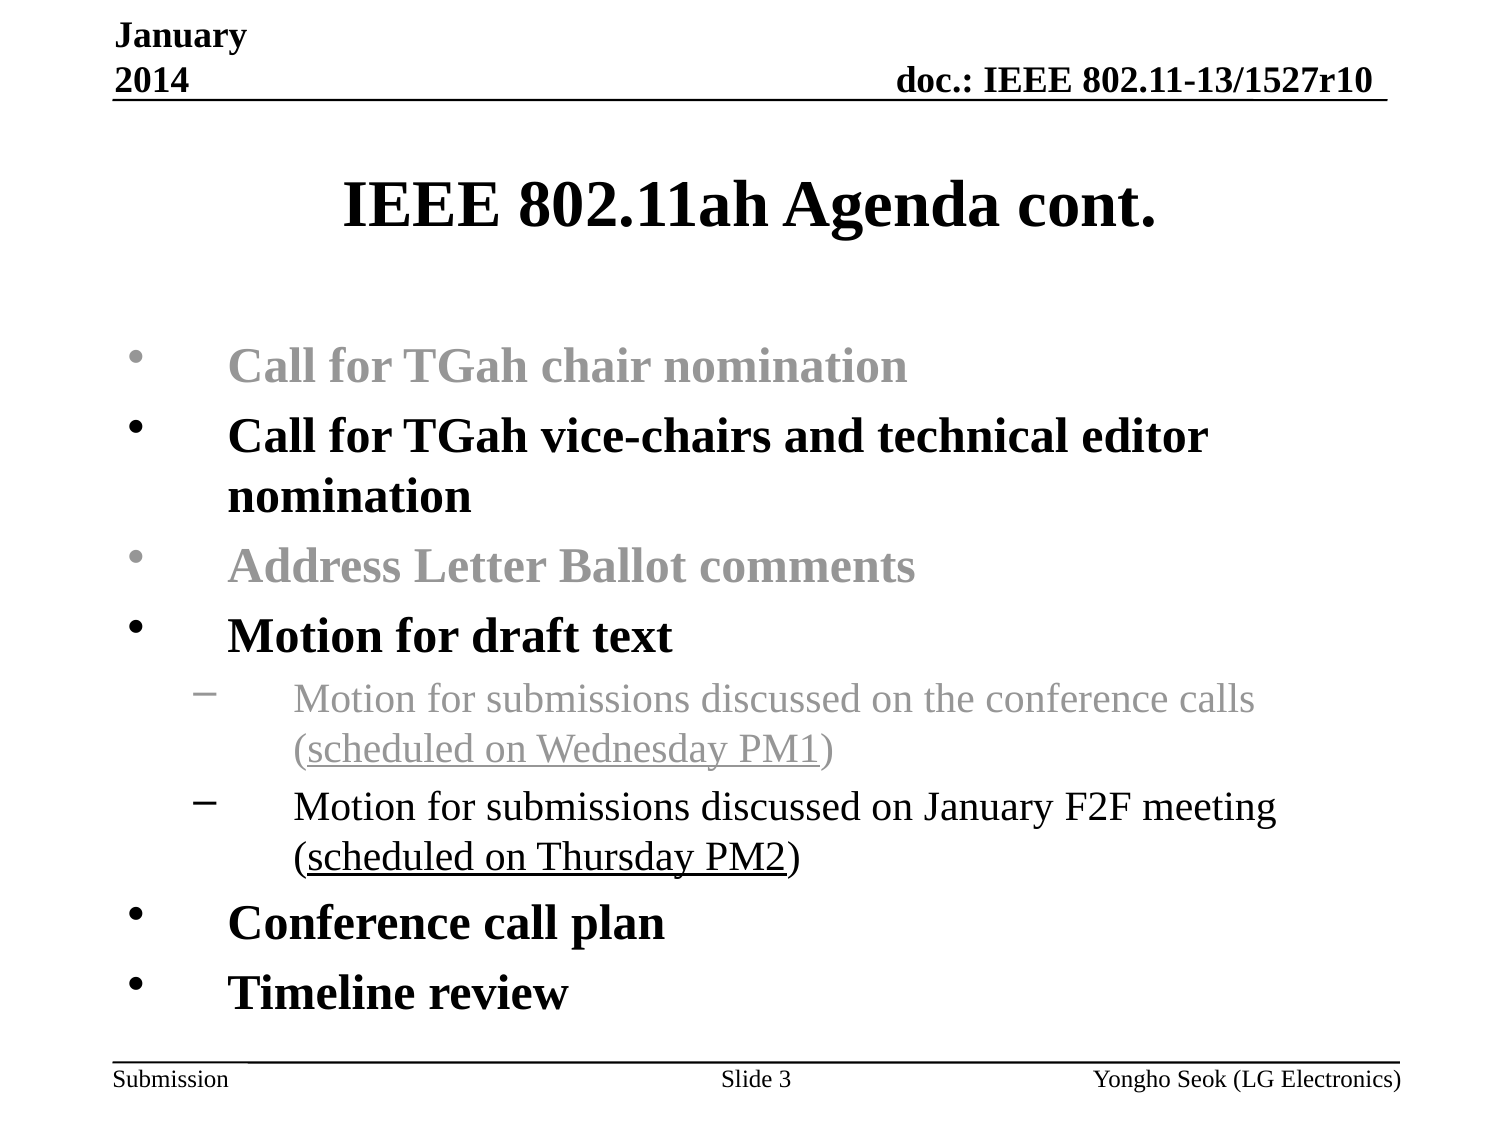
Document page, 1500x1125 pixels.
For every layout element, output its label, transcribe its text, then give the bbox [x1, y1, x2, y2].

slide_number Slide 3 [712, 1061, 800, 1093]
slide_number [114, 54, 333, 101]
title IEEE 802.11ah Agenda cont. [112, 112, 1388, 288]
footer Yongho Seok (LG Electronics) [1088, 1061, 1402, 1093]
list Call for TGah chair nomination Call for TGah vice-chairs and technical editor nomination Address Letter Ballot comments Motion for draft text Motion for submissions discussed on the conference calls (scheduled on Wednesday PM1) Motion for submissions discussed on January F2F meeting (scheduled on Thursday PM2) Conference call plan Timeline review [112, 324, 1388, 1001]
